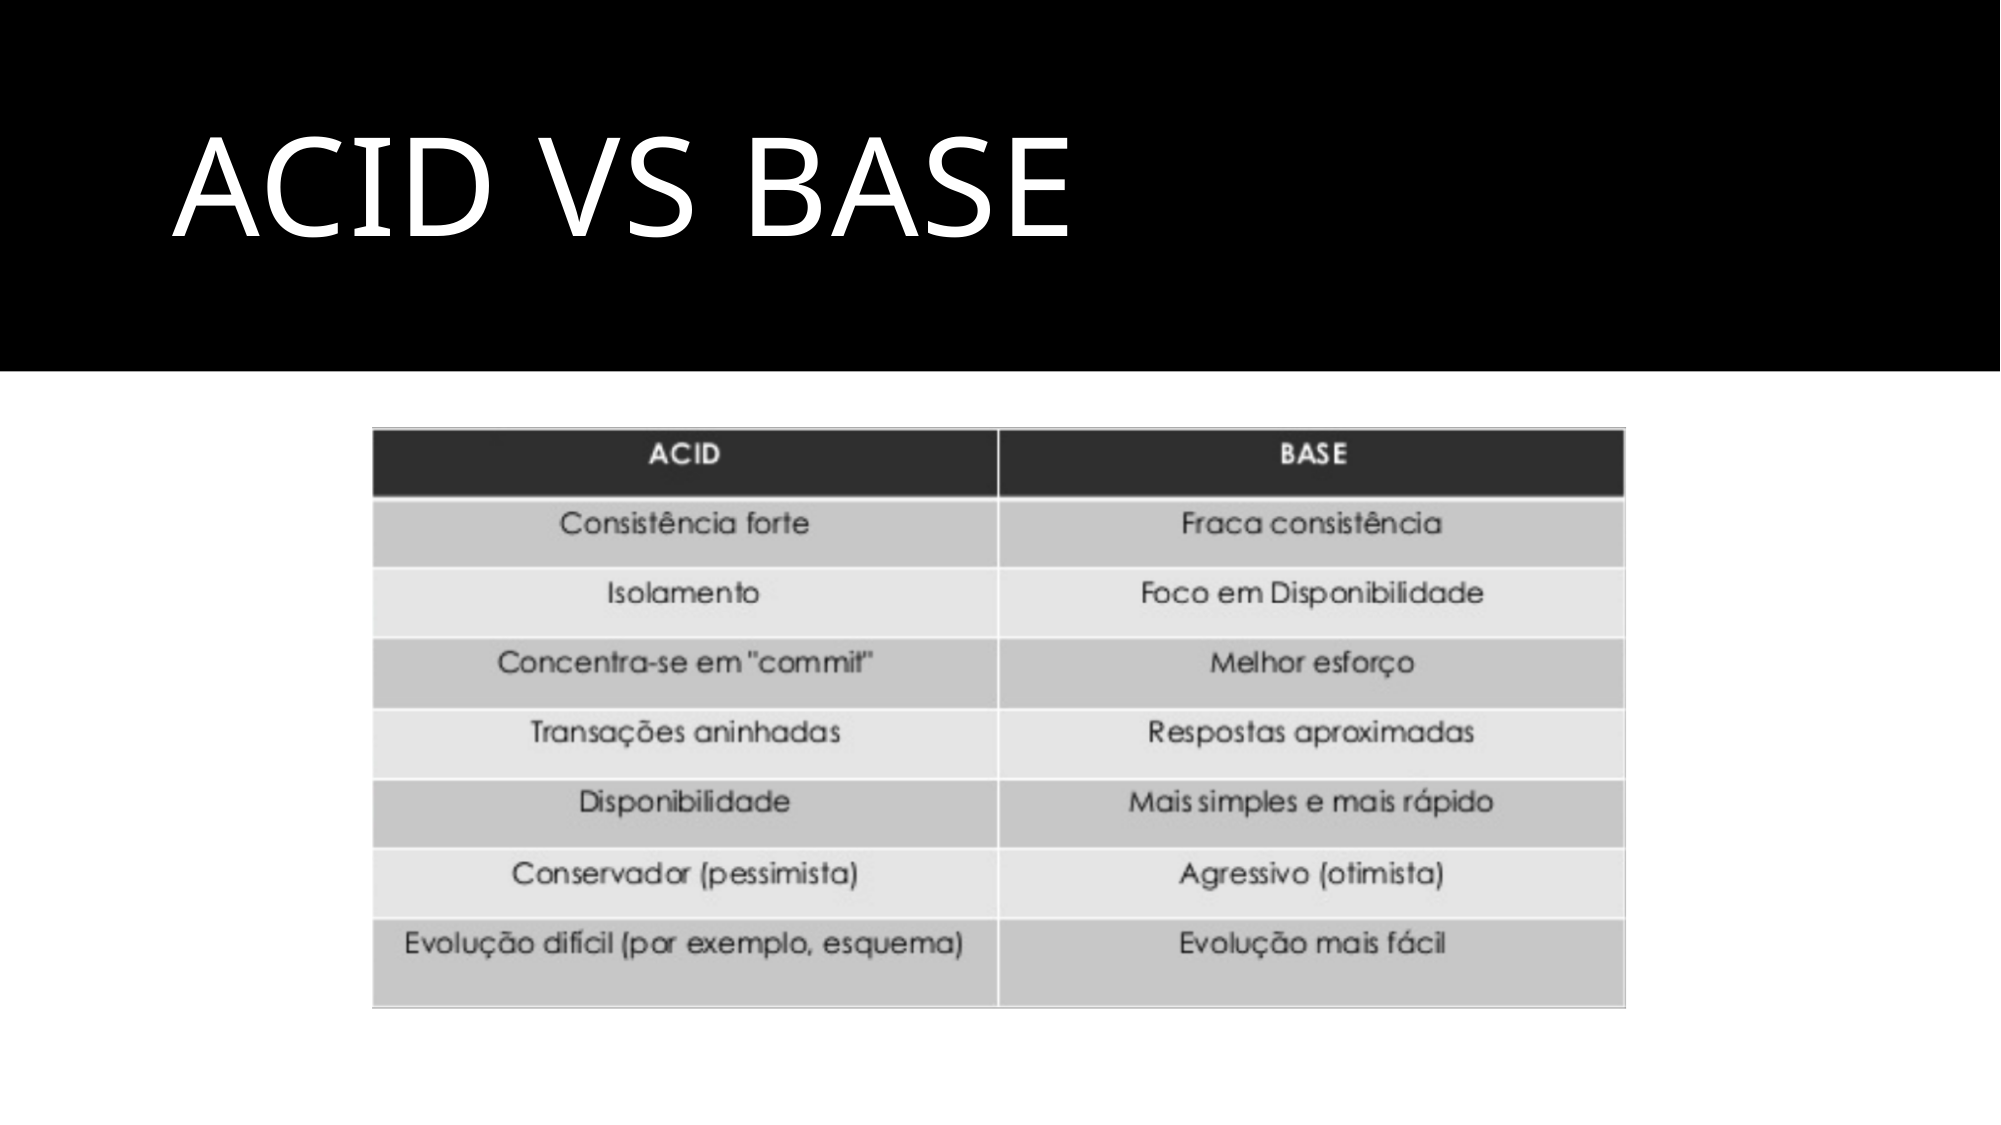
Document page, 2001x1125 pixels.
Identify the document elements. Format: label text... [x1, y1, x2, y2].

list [370, 424, 1630, 1015]
title ACID vs base [157, 52, 1842, 332]
